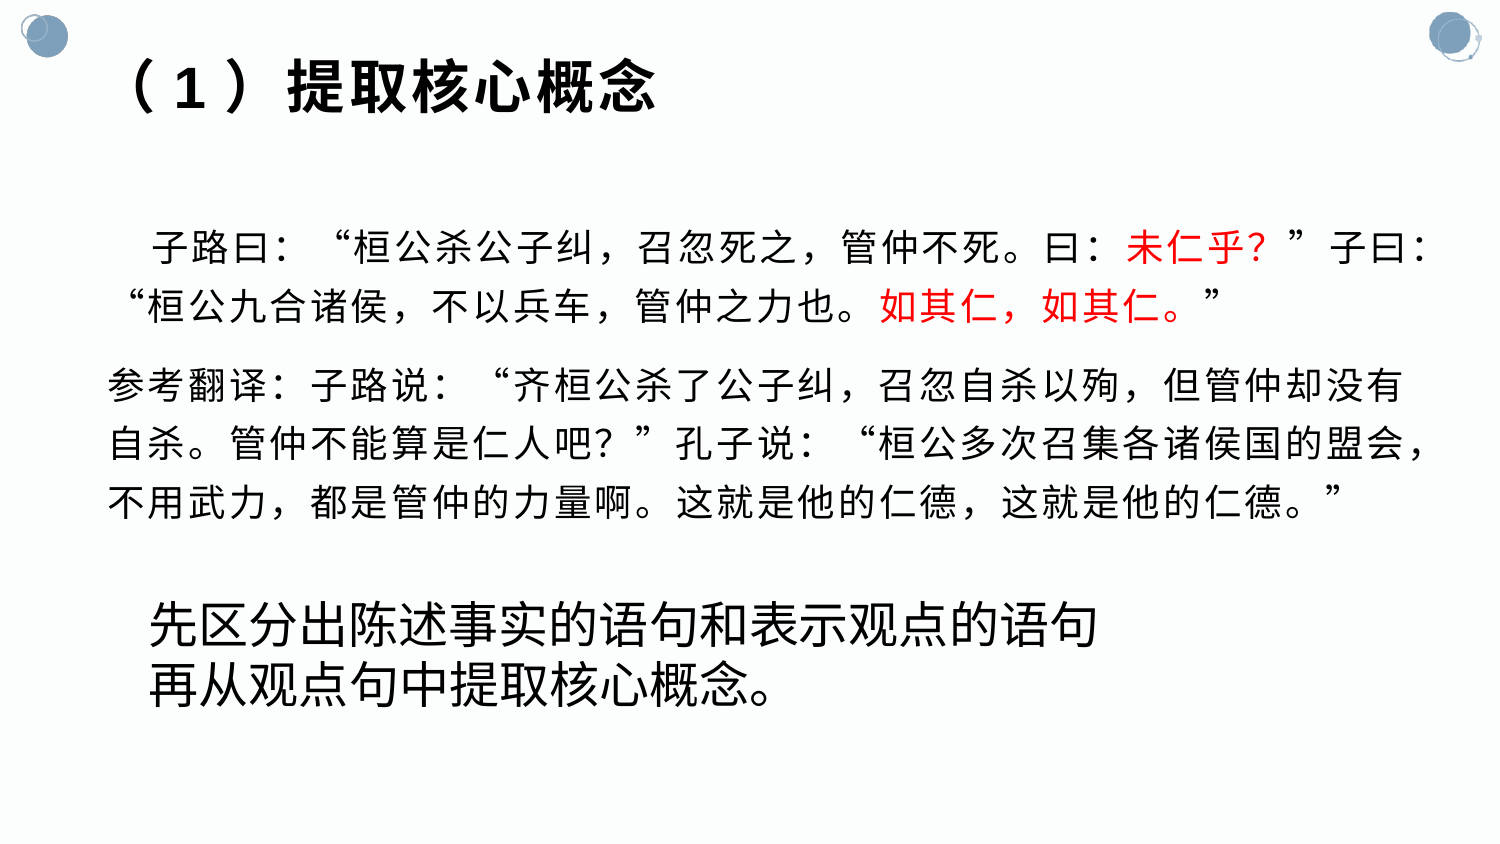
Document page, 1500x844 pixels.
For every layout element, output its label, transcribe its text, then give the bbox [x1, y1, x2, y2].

picture [1411, 0, 1500, 73]
picture [0, 0, 89, 73]
title （1）提取核心概念 [82, 58, 1418, 113]
list 子路曰：“桓公杀公子纠，召忽死之，管仲不死。曰：未仁乎？”子曰：“桓公九合诸侯，不以兵车，管仲之力也。如其仁，如其仁。” 参考翻译：子路说：“齐桓公杀了公子纠，召忽自杀以殉，但管仲却没有自杀。管仲不能算是仁人吧？”孔子说：“桓公多次召集各诸侯国的盟会，不用武力，都是管仲的力量啊。这就是他的仁德，这就是他的仁德。” [92, 203, 1428, 548]
text_box 先区分出陈述事实的语句和表示观点的语句 再从观点句中提取核心概念。 [134, 585, 1366, 721]
